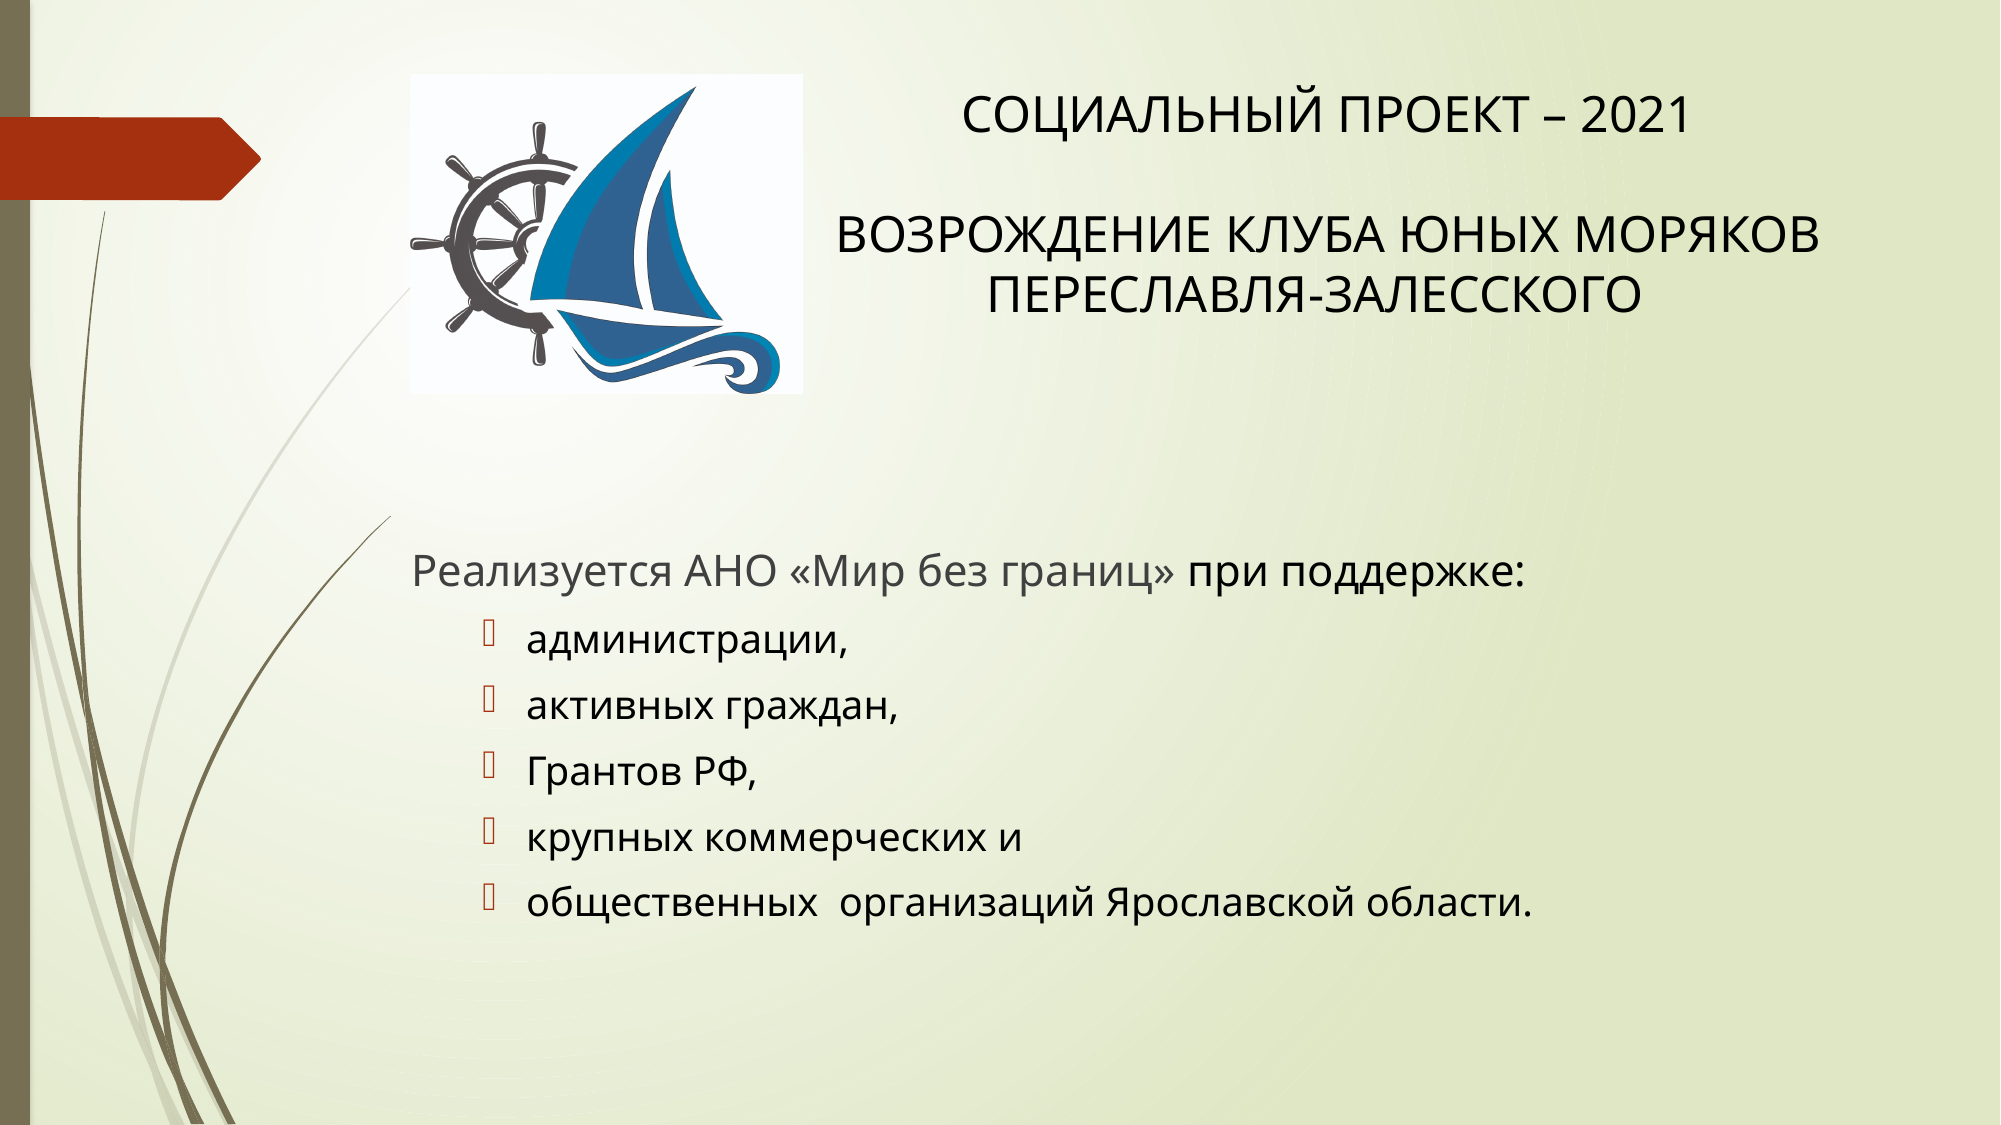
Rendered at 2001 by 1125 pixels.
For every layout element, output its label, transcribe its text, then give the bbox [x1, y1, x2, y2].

title СОЦИАЛЬНЫЙ ПРОЕКТ – 2021 ВОЗРОЖДЕНИЕ КЛУБА ЮНЫХ МОРЯКОВ ПЕРЕСЛАВЛЯ-ЗАЛЕССКОГО [803, 74, 1872, 398]
list Реализуется АНО «Мир без границ» при поддержке: администрации, активных граждан, Грантов РФ, крупных коммерческих и общественных организаций Ярославской области. [396, 448, 1860, 935]
picture [409, 74, 803, 394]
